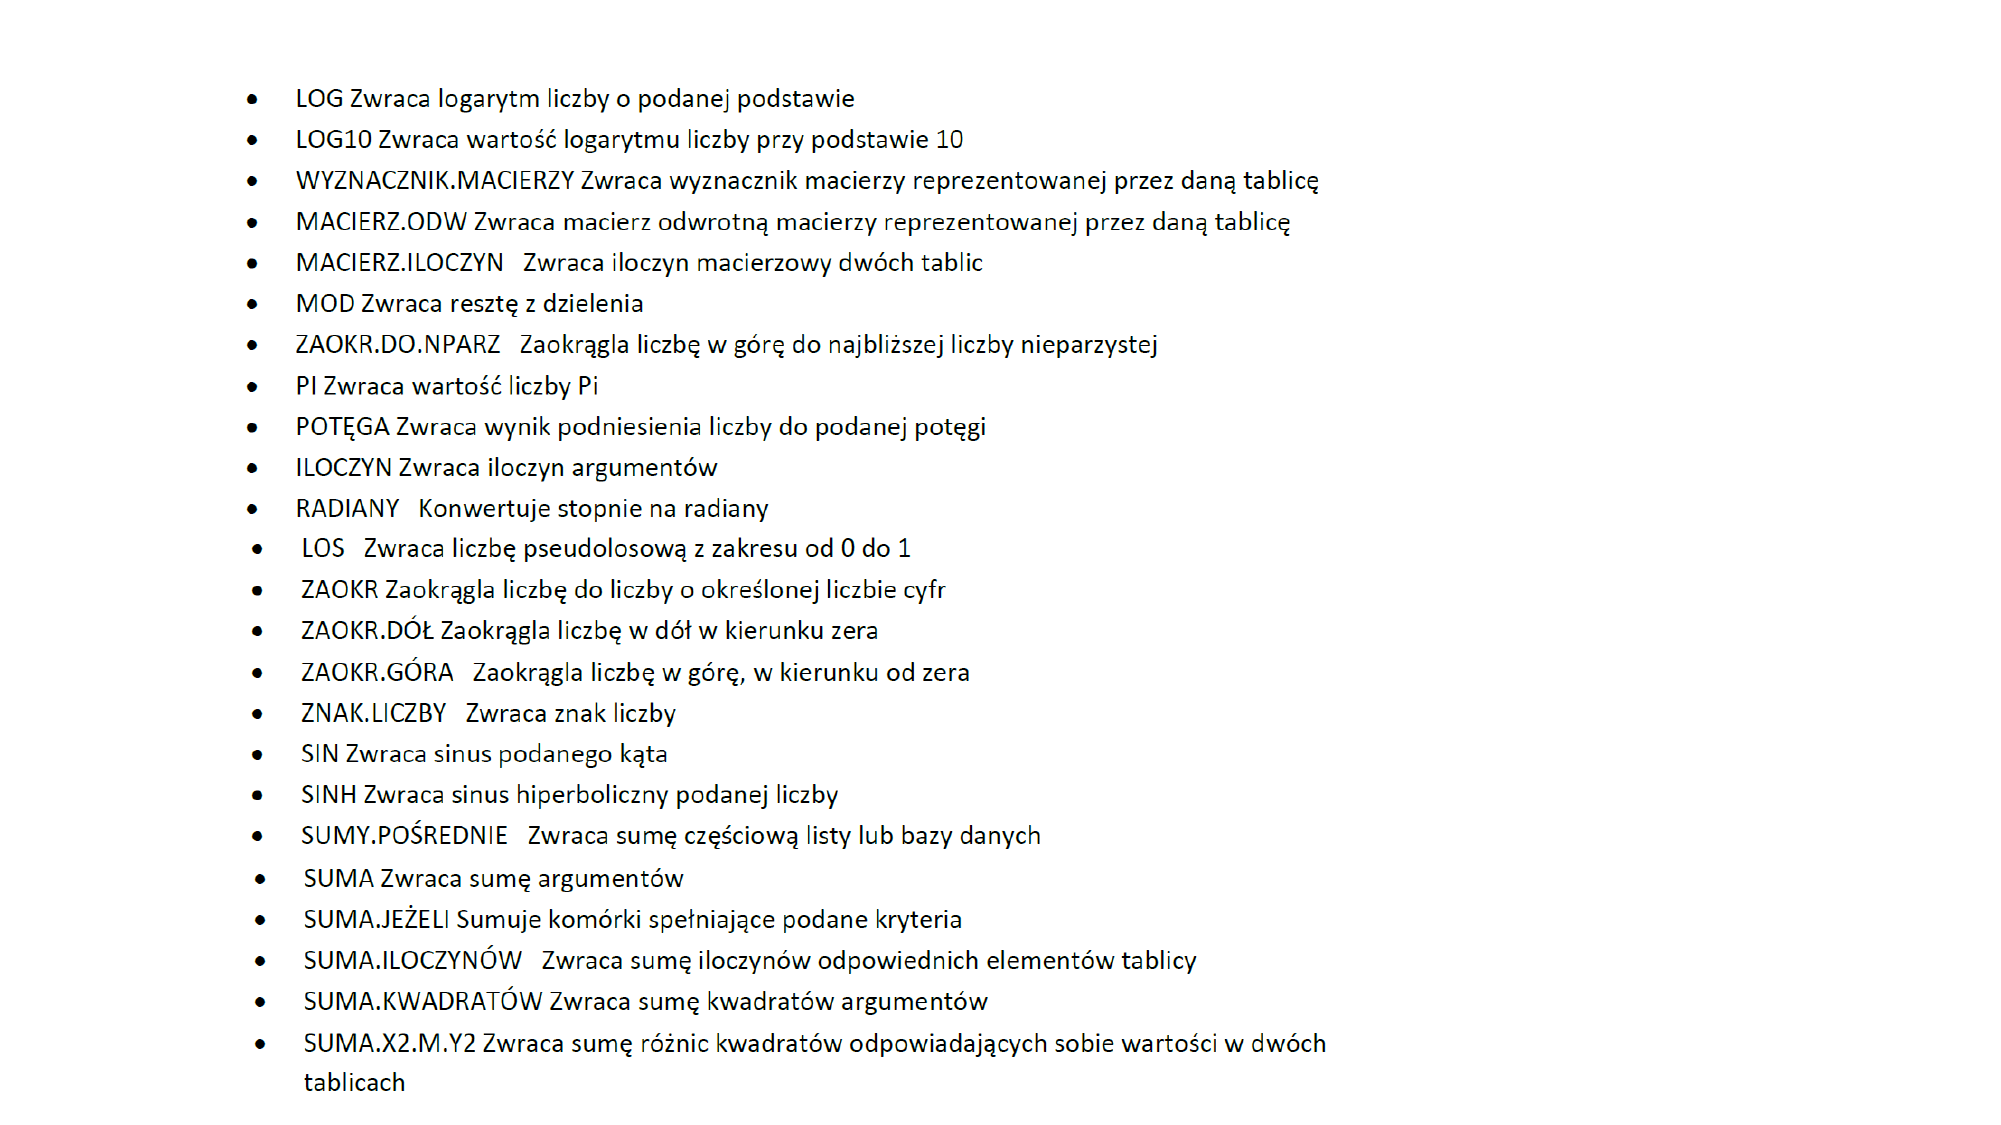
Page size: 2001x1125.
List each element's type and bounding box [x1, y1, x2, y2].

text_box [212, 74, 1374, 1103]
